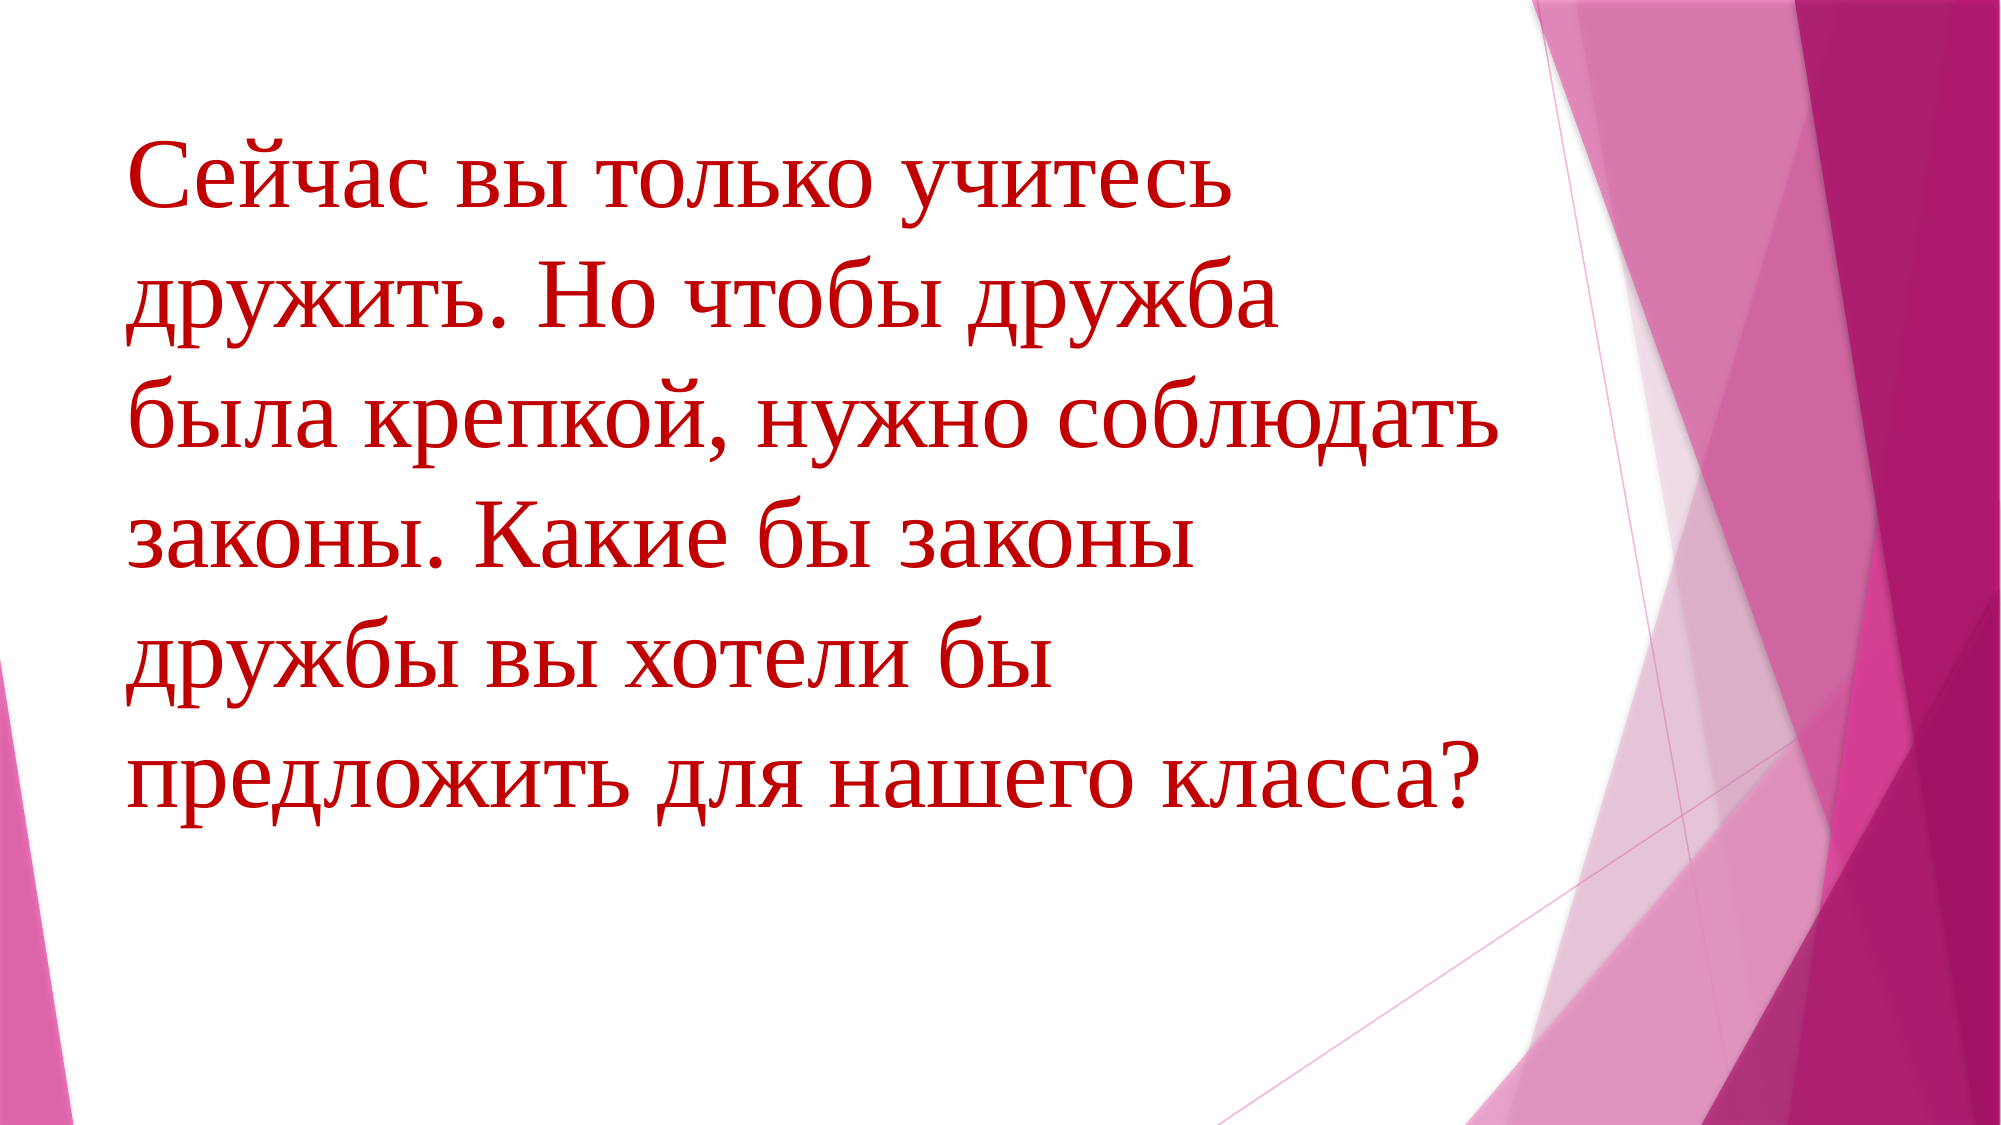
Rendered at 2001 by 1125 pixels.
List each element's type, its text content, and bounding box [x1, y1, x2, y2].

title Сейчас вы только учитесь дружить. Но чтобы дружба была крепкой, нужно соблюдать законы. Какие бы законы дружбы вы хотели бы предложить для нашего класса? [111, 99, 1522, 317]
